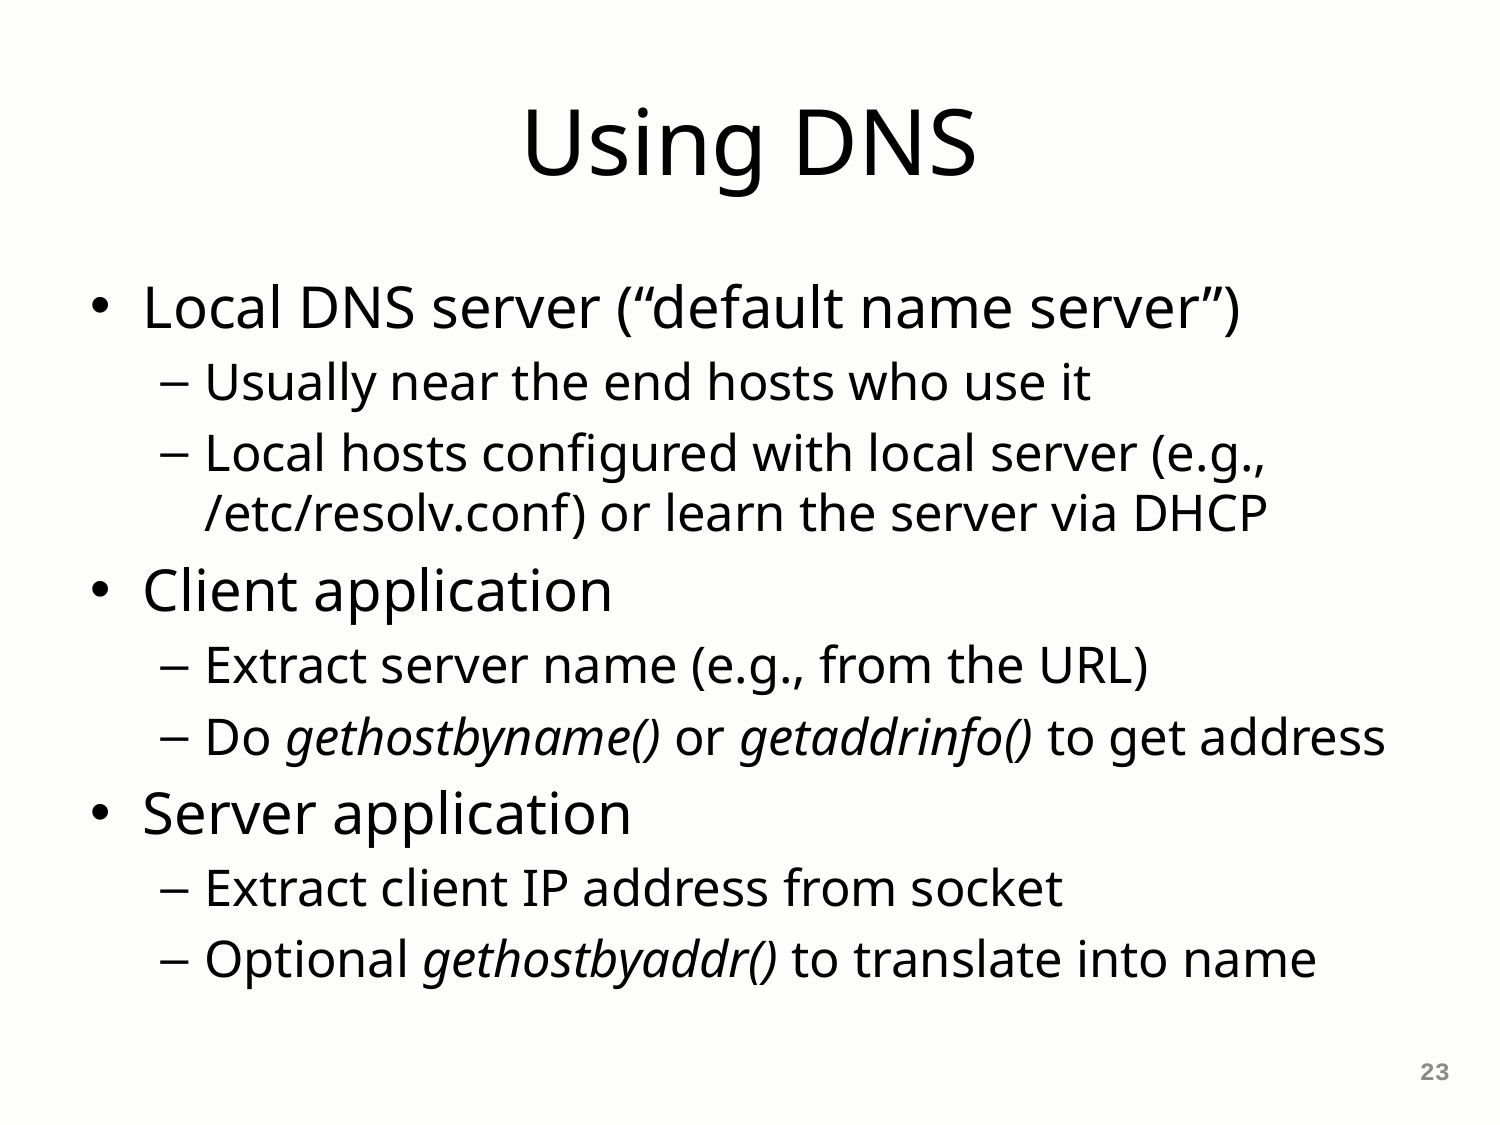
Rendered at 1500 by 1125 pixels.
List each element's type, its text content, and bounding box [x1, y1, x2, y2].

title Using DNS [75, 45, 1425, 233]
slide_number 23 [1404, 1040, 1467, 1101]
list Local DNS server (“default name server”) Usually near the end hosts who use it Local hosts configured with local server (e.g., /etc/resolv.conf) or learn the server via DHCP Client application Extract server name (e.g., from the URL) Do gethostbyname() or getaddrinfo() to get address Server application Extract client IP address from socket Optional gethostbyaddr() to translate into name [75, 262, 1425, 1005]
